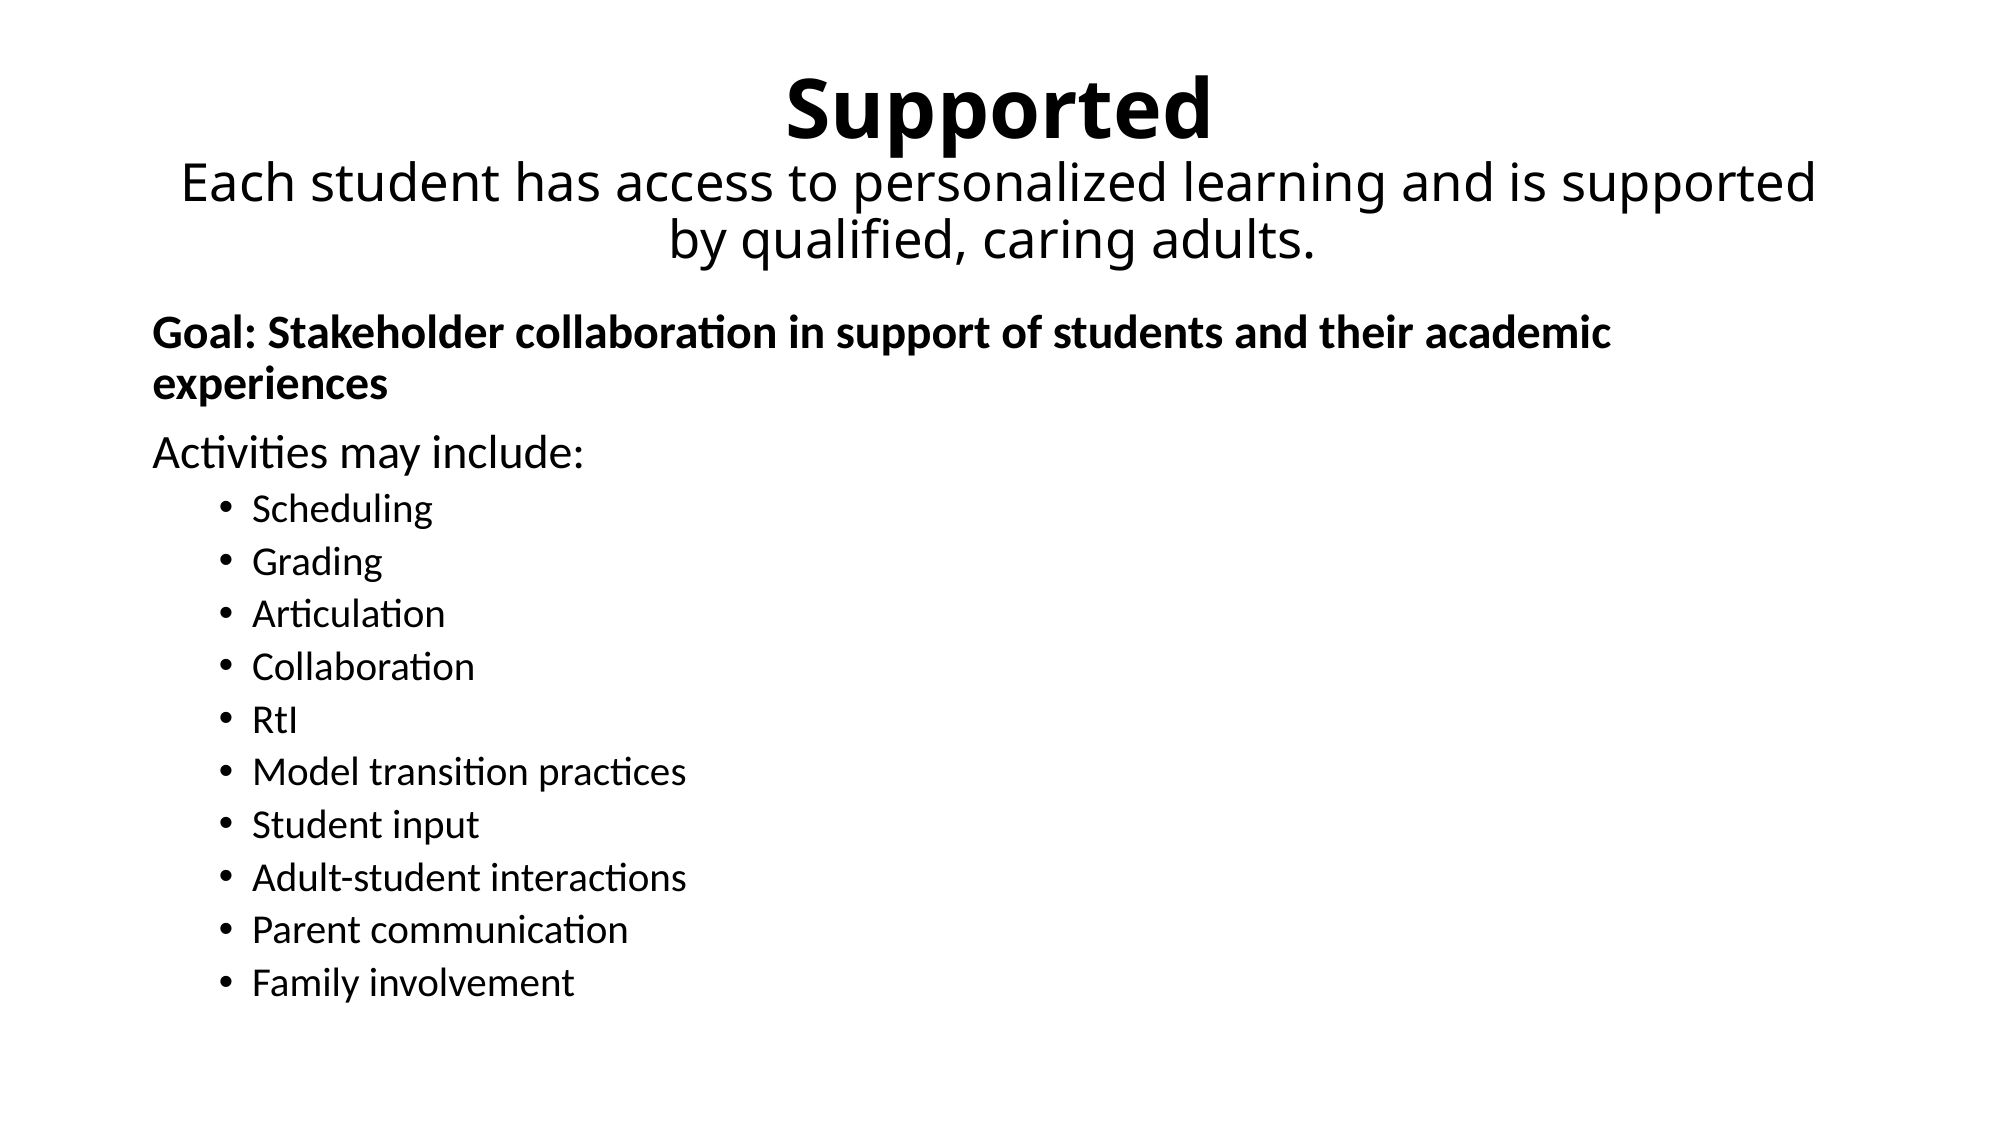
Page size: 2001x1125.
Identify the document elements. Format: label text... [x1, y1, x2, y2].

list Goal: Stakeholder collaboration in support of students and their academic experiences Activities may include: Scheduling Grading Articulation Collaboration RtI Model transition practices Student input Adult-student interactions Parent communication Family involvement [137, 299, 1863, 1014]
title Supported Each student has access to personalized learning and is supported by qualified, caring adults. [137, 59, 1863, 278]
